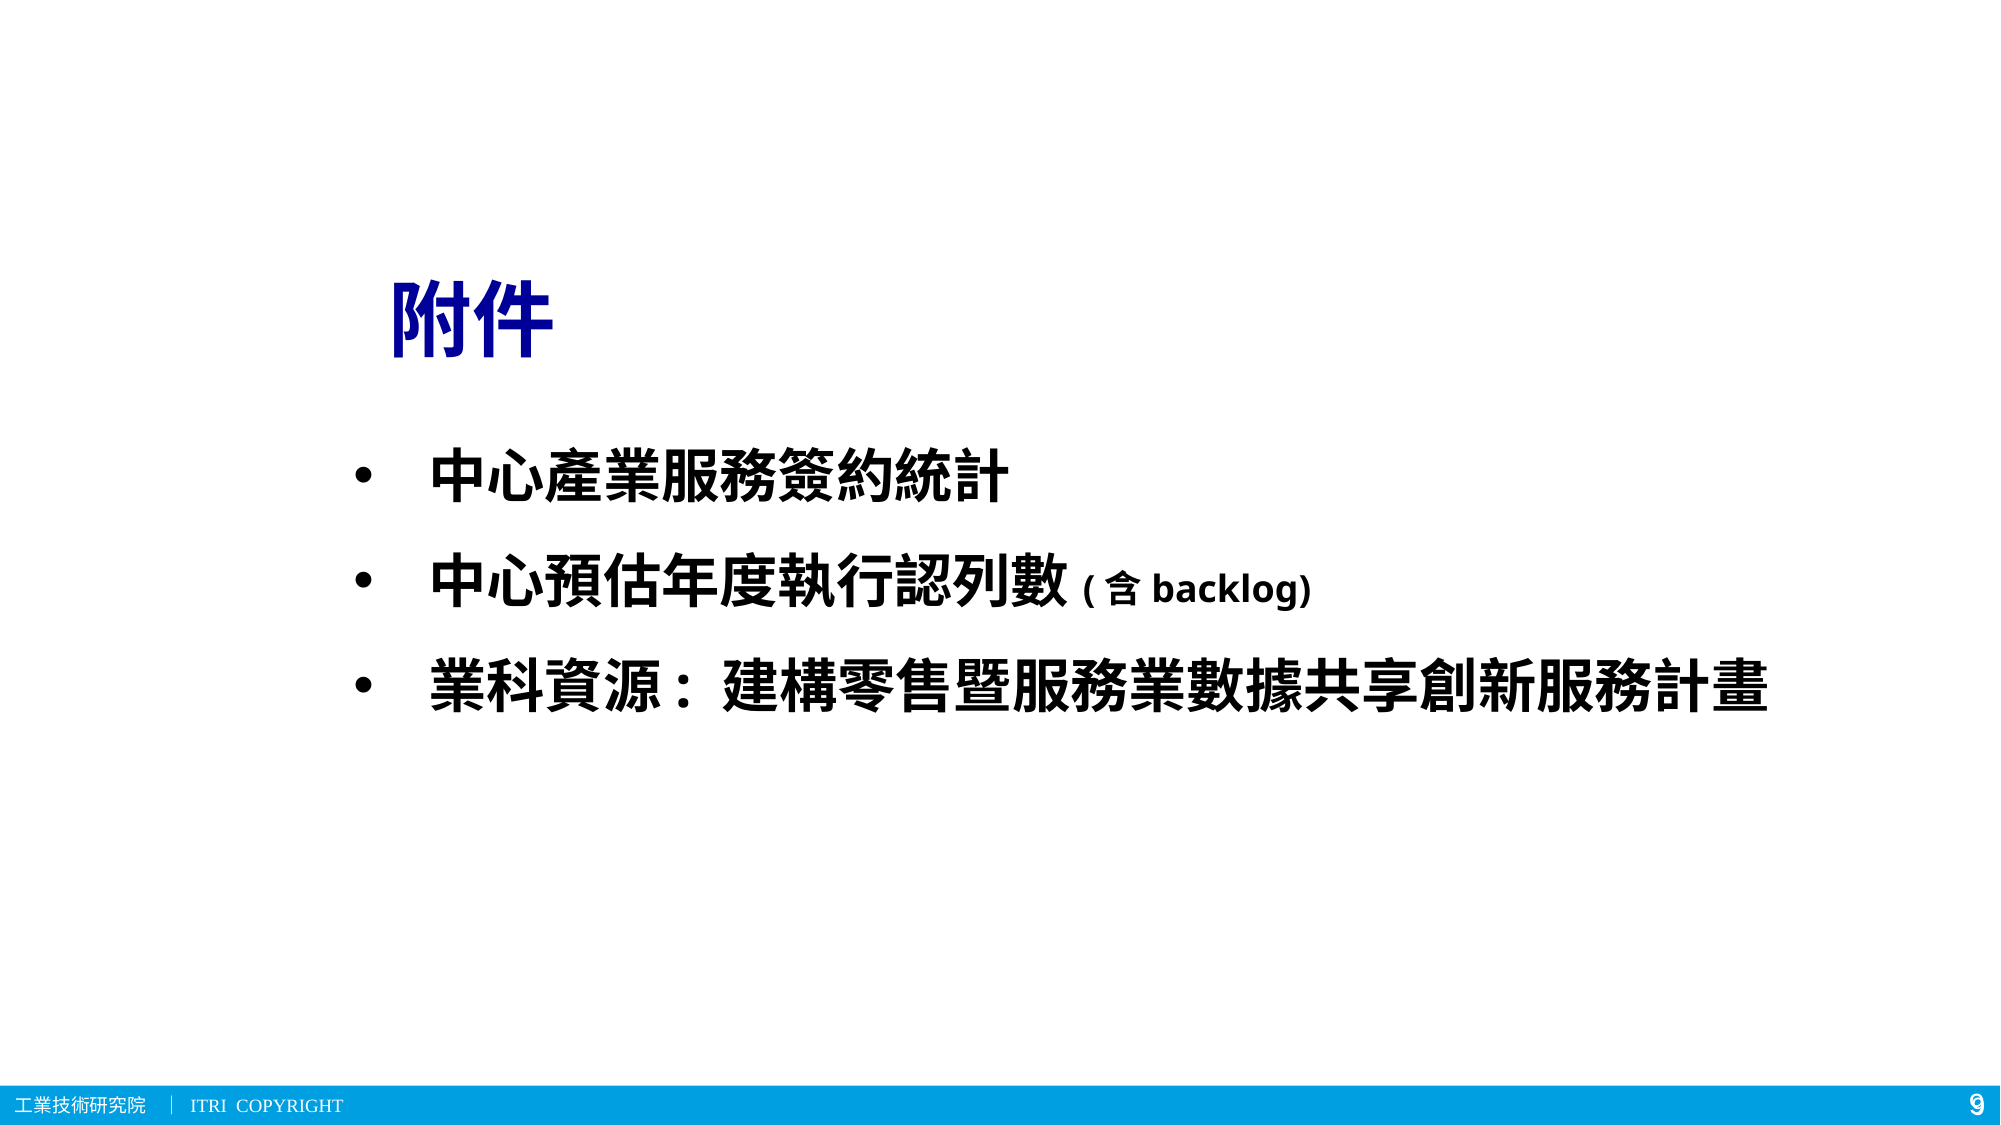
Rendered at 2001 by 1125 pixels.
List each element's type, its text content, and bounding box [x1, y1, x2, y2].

slide_number 8 [1533, 1078, 2000, 1125]
text_box 中心產業服務簽約統計 中心預估年度執行認列數(含backlog) 業科資源: 建構零售暨服務業數據共享創新服務計畫 [338, 397, 1804, 832]
title 附件 [373, 136, 1837, 528]
